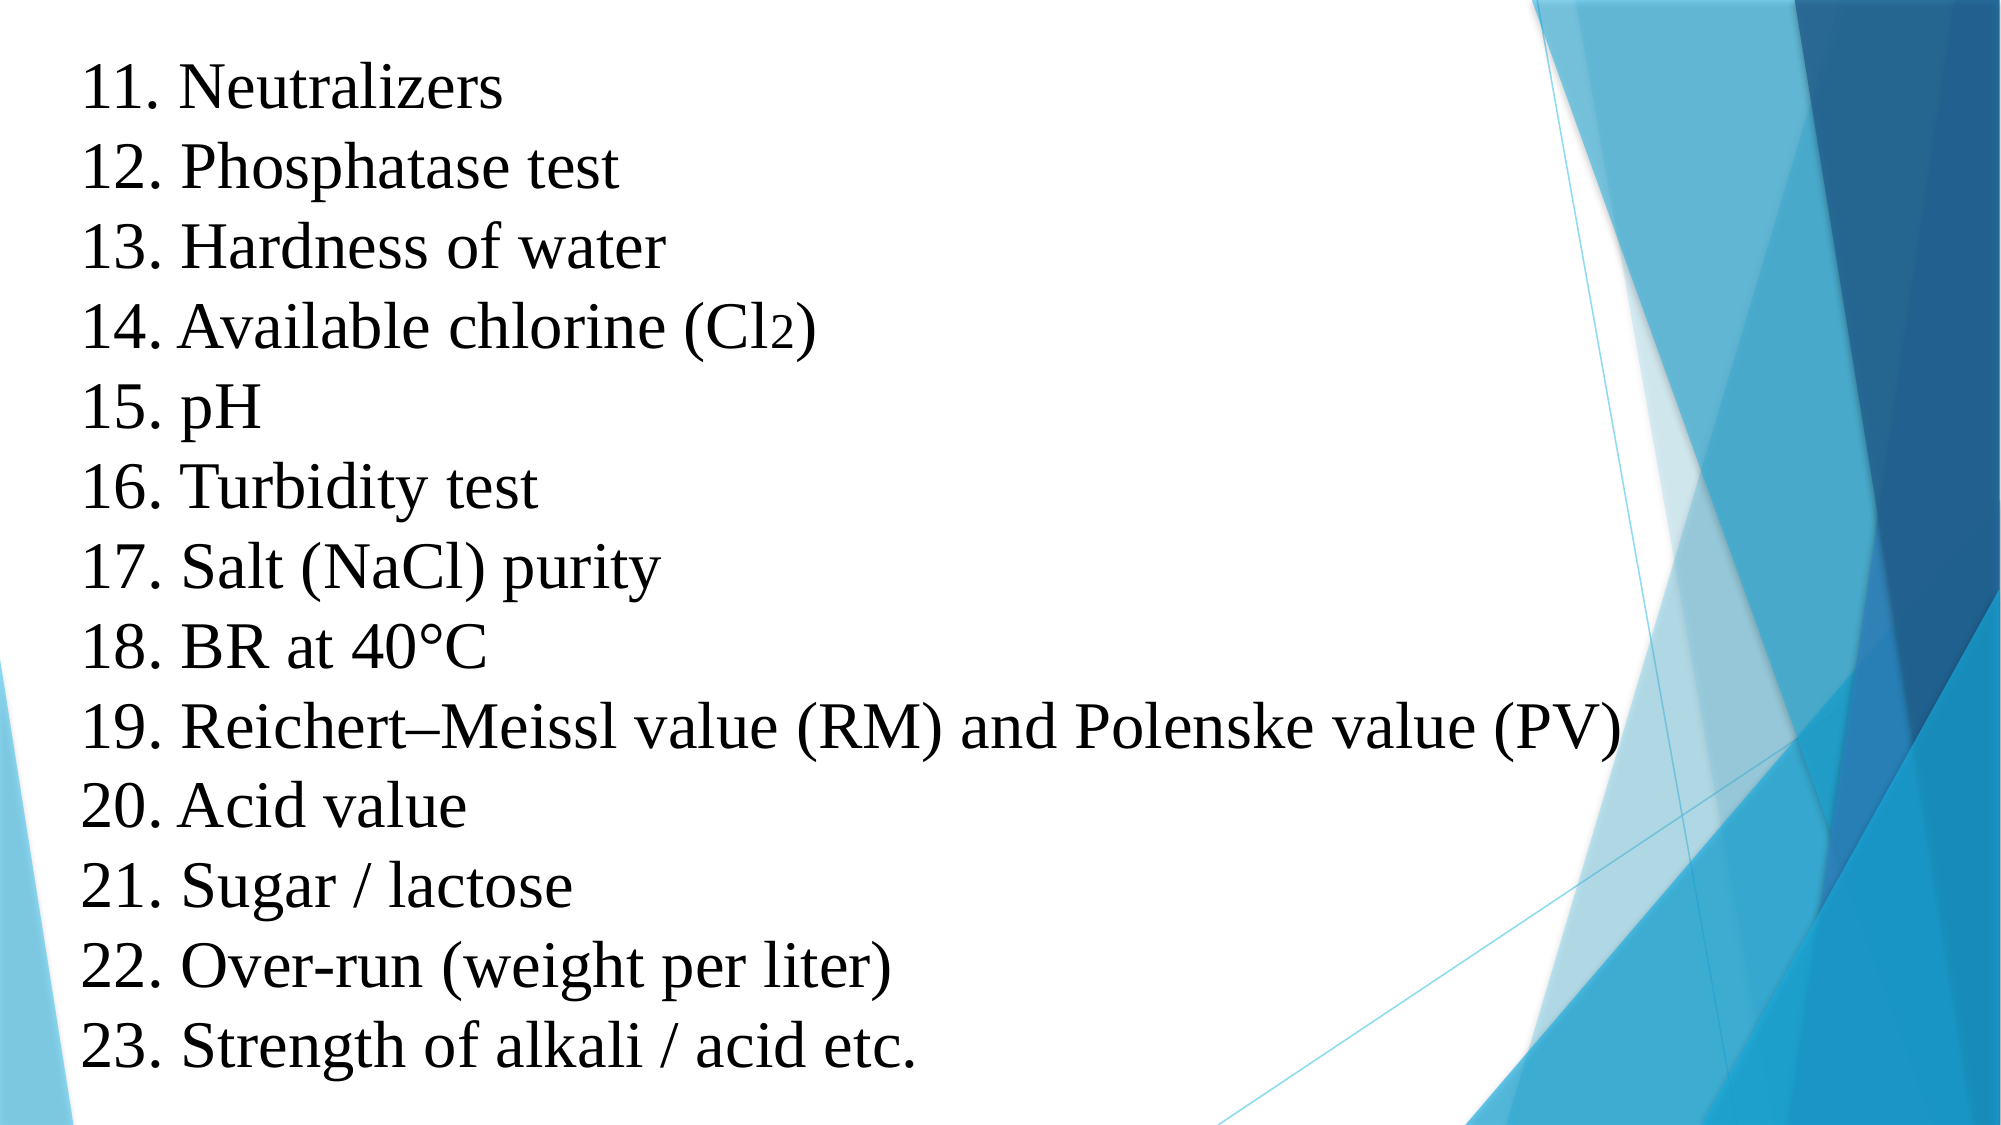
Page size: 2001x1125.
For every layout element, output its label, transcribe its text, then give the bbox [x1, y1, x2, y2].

text_box 11. Neutralizers 12. Phosphatase test 13. Hardness of water 14. Available chlorine (Cl2) 15. pH 16. Turbidity test 17. Salt (NaCl) purity 18. BR at 40°C 19. Reichert–Meissl value (RM) and Polenske value (PV) 20. Acid value 21. Sugar / lactose 22. Over-run (weight per liter) 23. Strength of alkali / acid etc. [65, 34, 1736, 1089]
